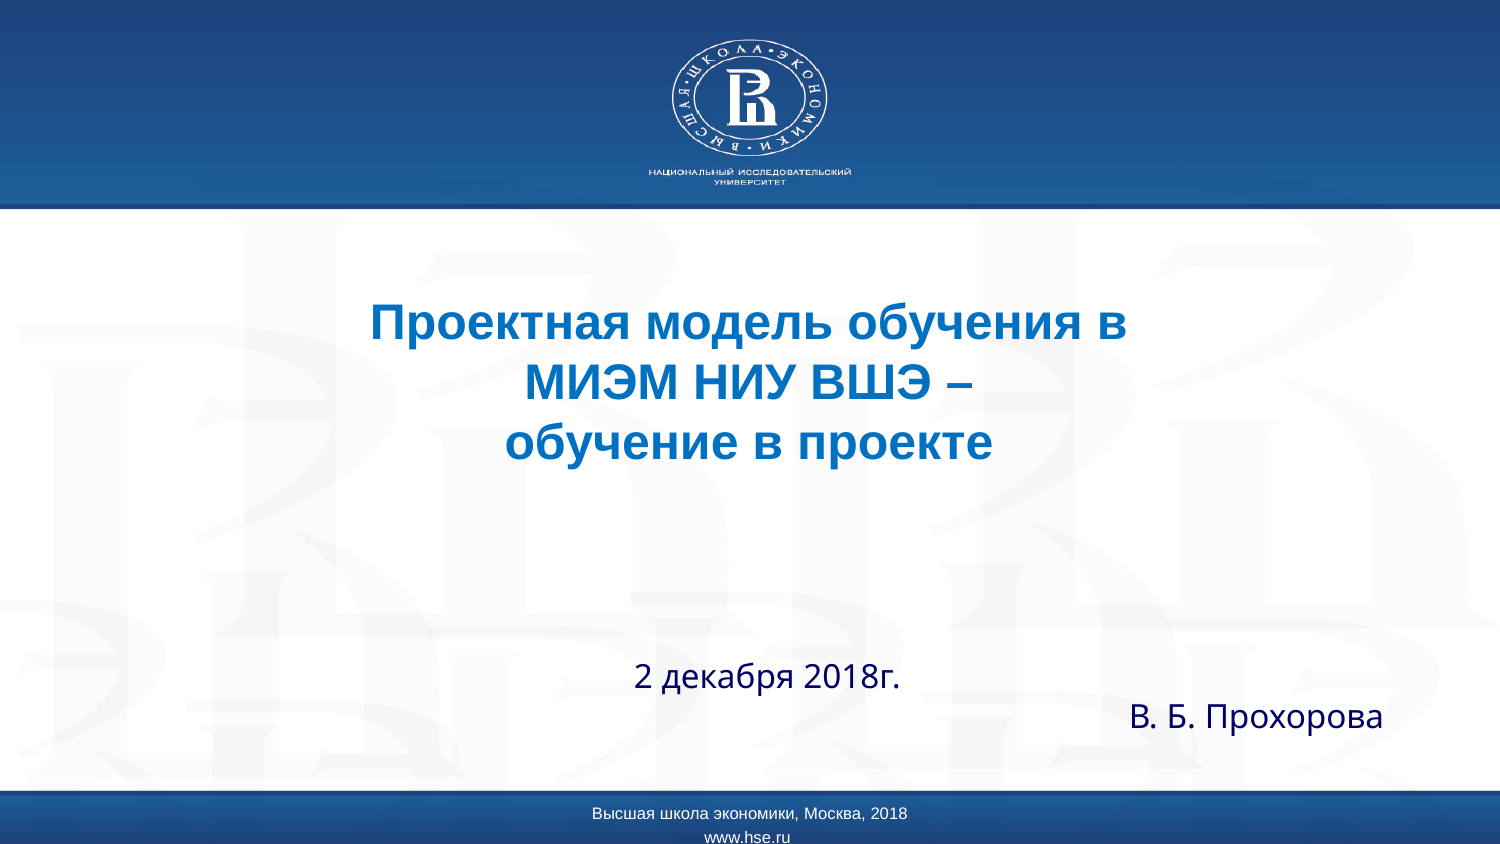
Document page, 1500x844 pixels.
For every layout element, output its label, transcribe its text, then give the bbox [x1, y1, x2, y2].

text_box Высшая школа экономики, Москва, 2018 www.hse.ru [224, 795, 1275, 839]
subtitle 2 декабря 2018г. В. Б. Прохорова [135, 668, 1400, 741]
text_box Проектная модель обучения в МИЭМ НИУ ВШЭ – обучение в проекте [63, 272, 1435, 668]
picture [0, 0, 1500, 844]
